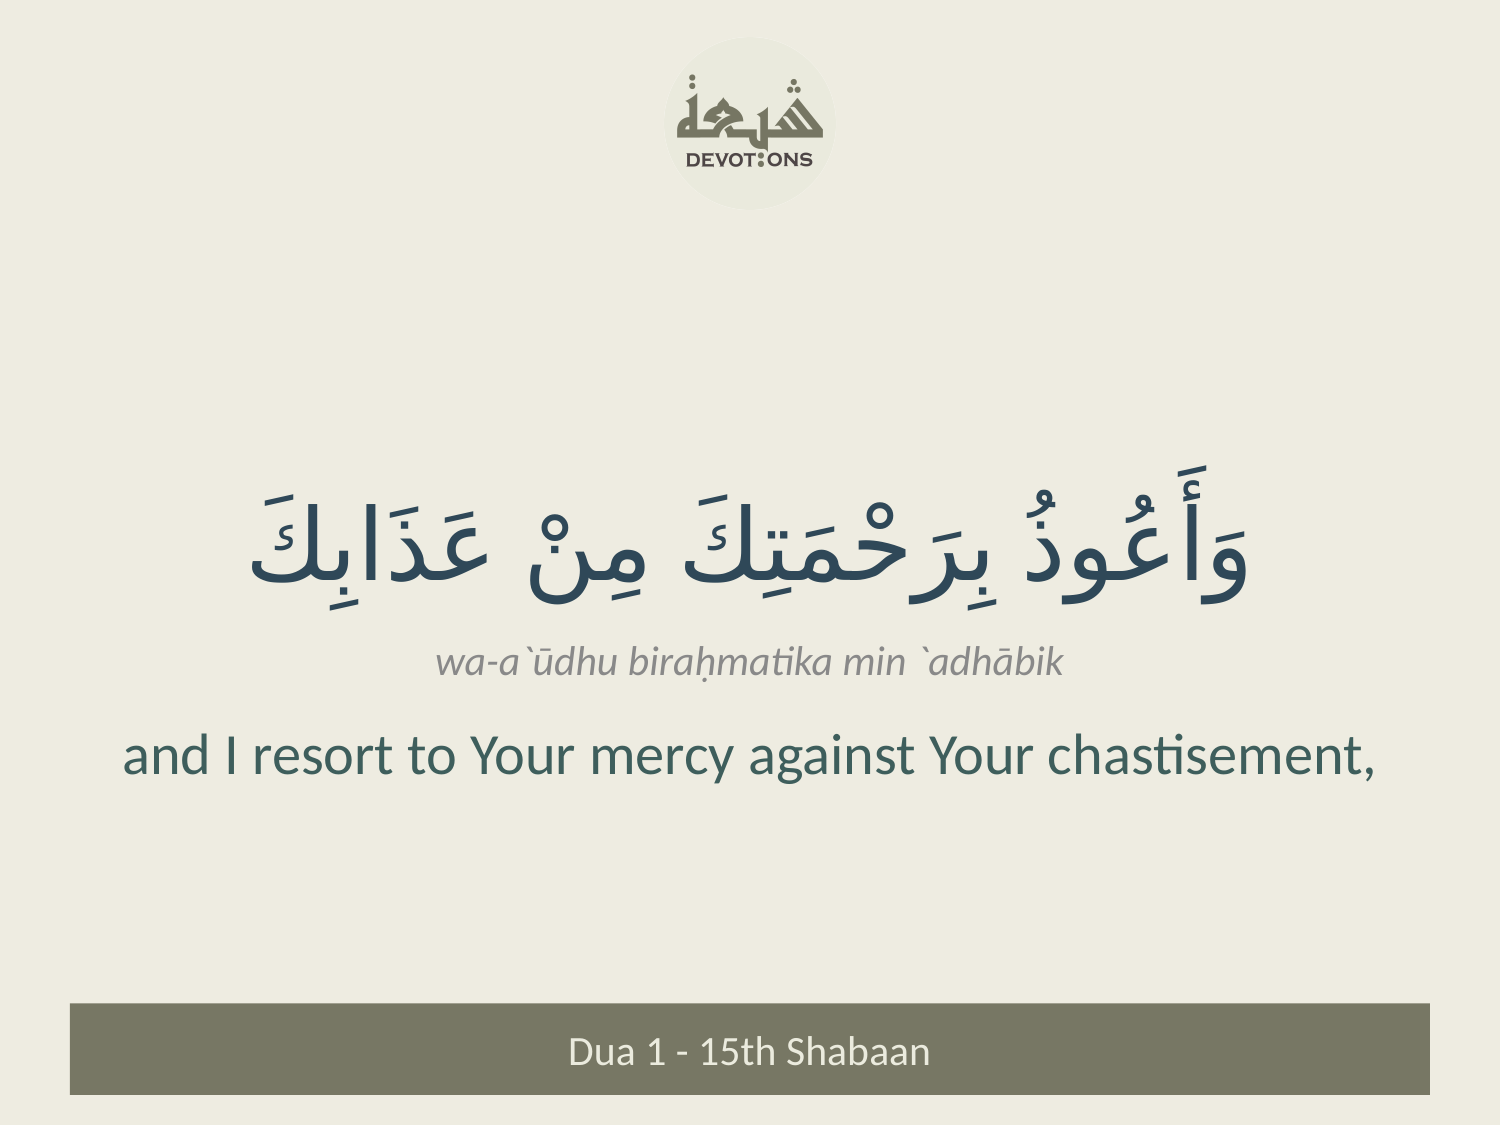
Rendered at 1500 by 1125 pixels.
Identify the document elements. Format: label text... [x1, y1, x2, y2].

list وَأَعُوذُ بِرَحْمَتِكَ مِنْ عَذَابِكَ wa-a`ūdhu biraḥmatika min `adhābik and I resort to Your mercy against Your chastisement, [69, 203, 1430, 1003]
picture [656, 29, 844, 203]
list Dua 1 - 15th Shabaan [69, 1003, 1430, 1095]
